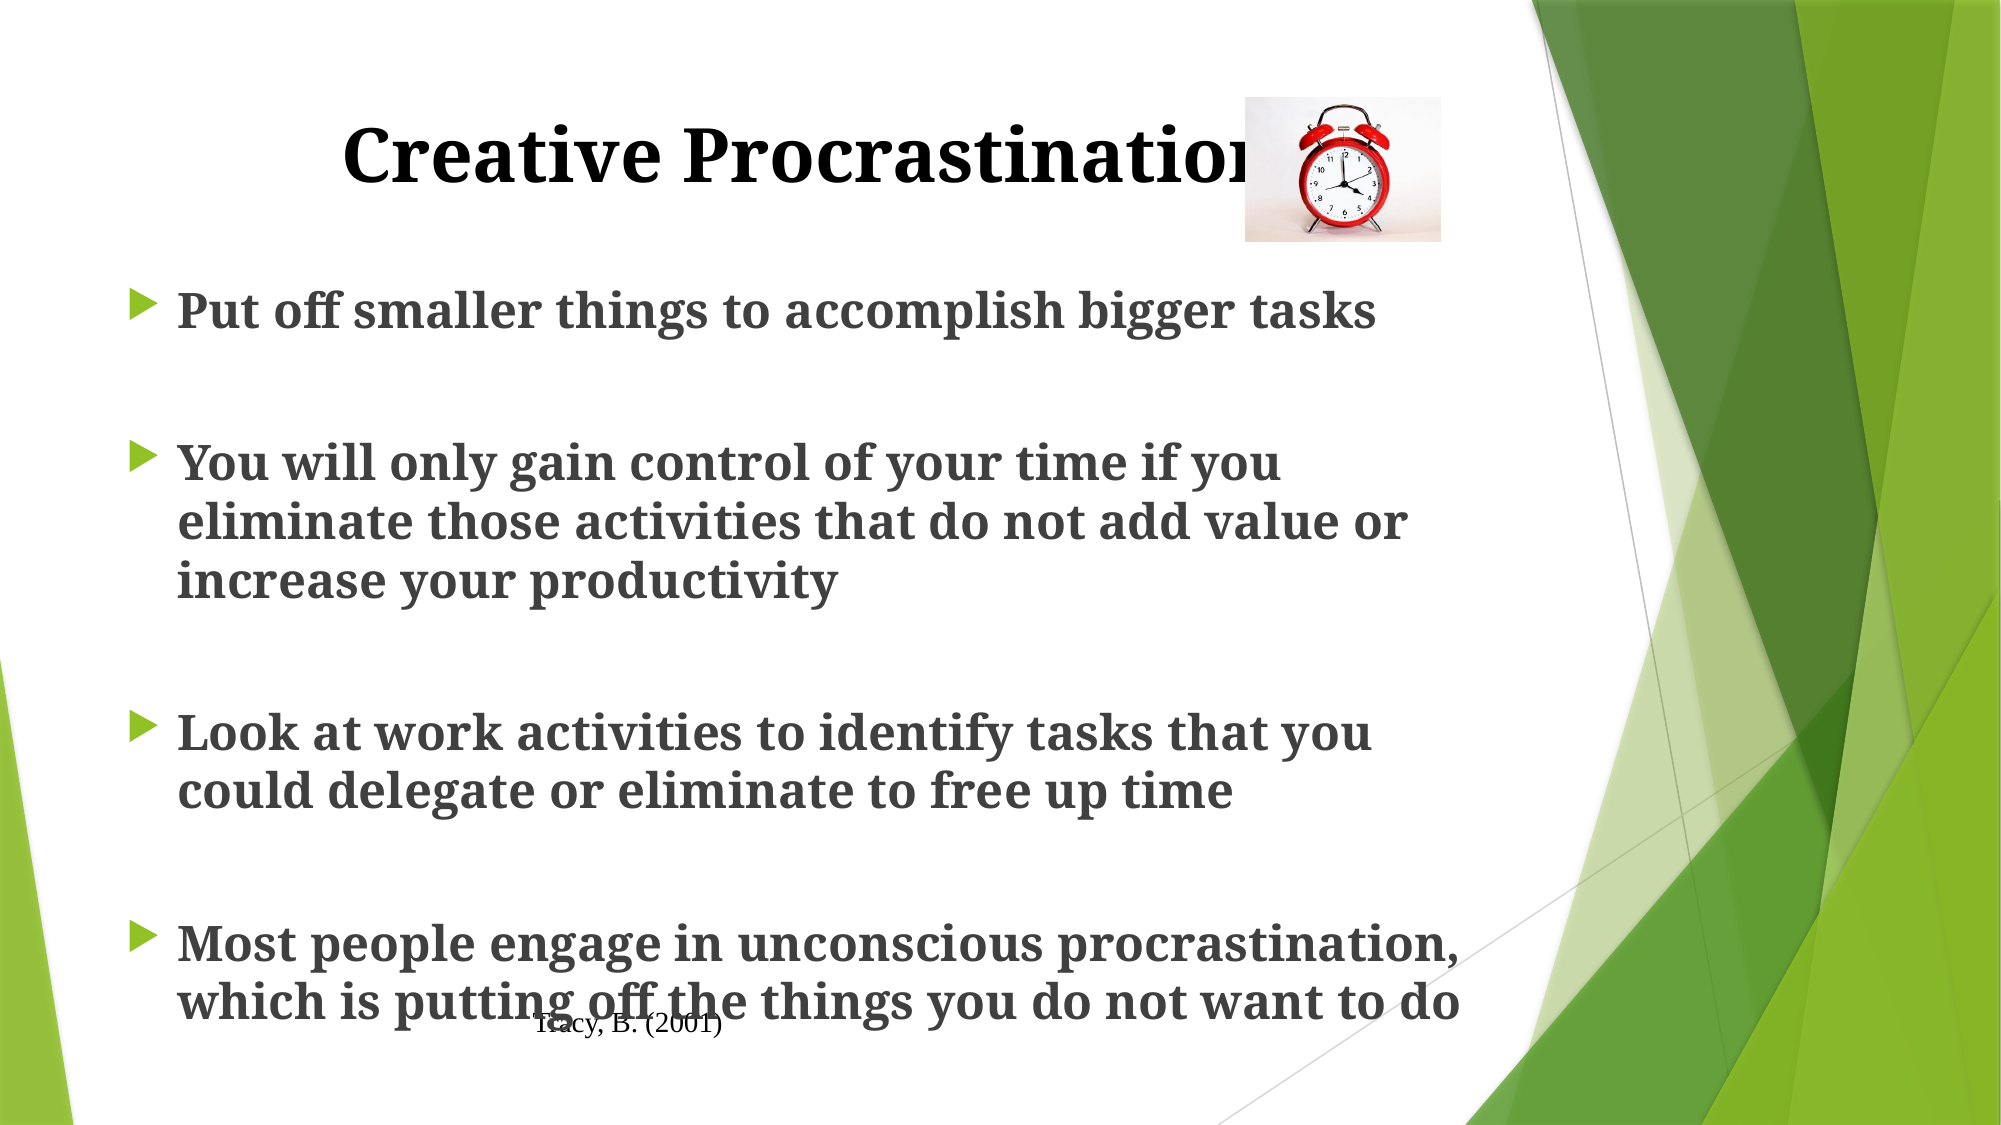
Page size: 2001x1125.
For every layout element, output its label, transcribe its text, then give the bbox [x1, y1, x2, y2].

footer Tracy, B. (2001) [111, 991, 1145, 1051]
title Creative Procrastination [111, 99, 1510, 272]
list Put off smaller things to accomplish bigger tasks You will only gain control of your time if you eliminate those activities that do not add value or increase your productivity Look at work activities to identify tasks that you could delegate or eliminate to free up time Most people engage in unconscious procrastination, which is putting off the things you do not want to do [111, 272, 1522, 1049]
picture [1245, 96, 1442, 243]
